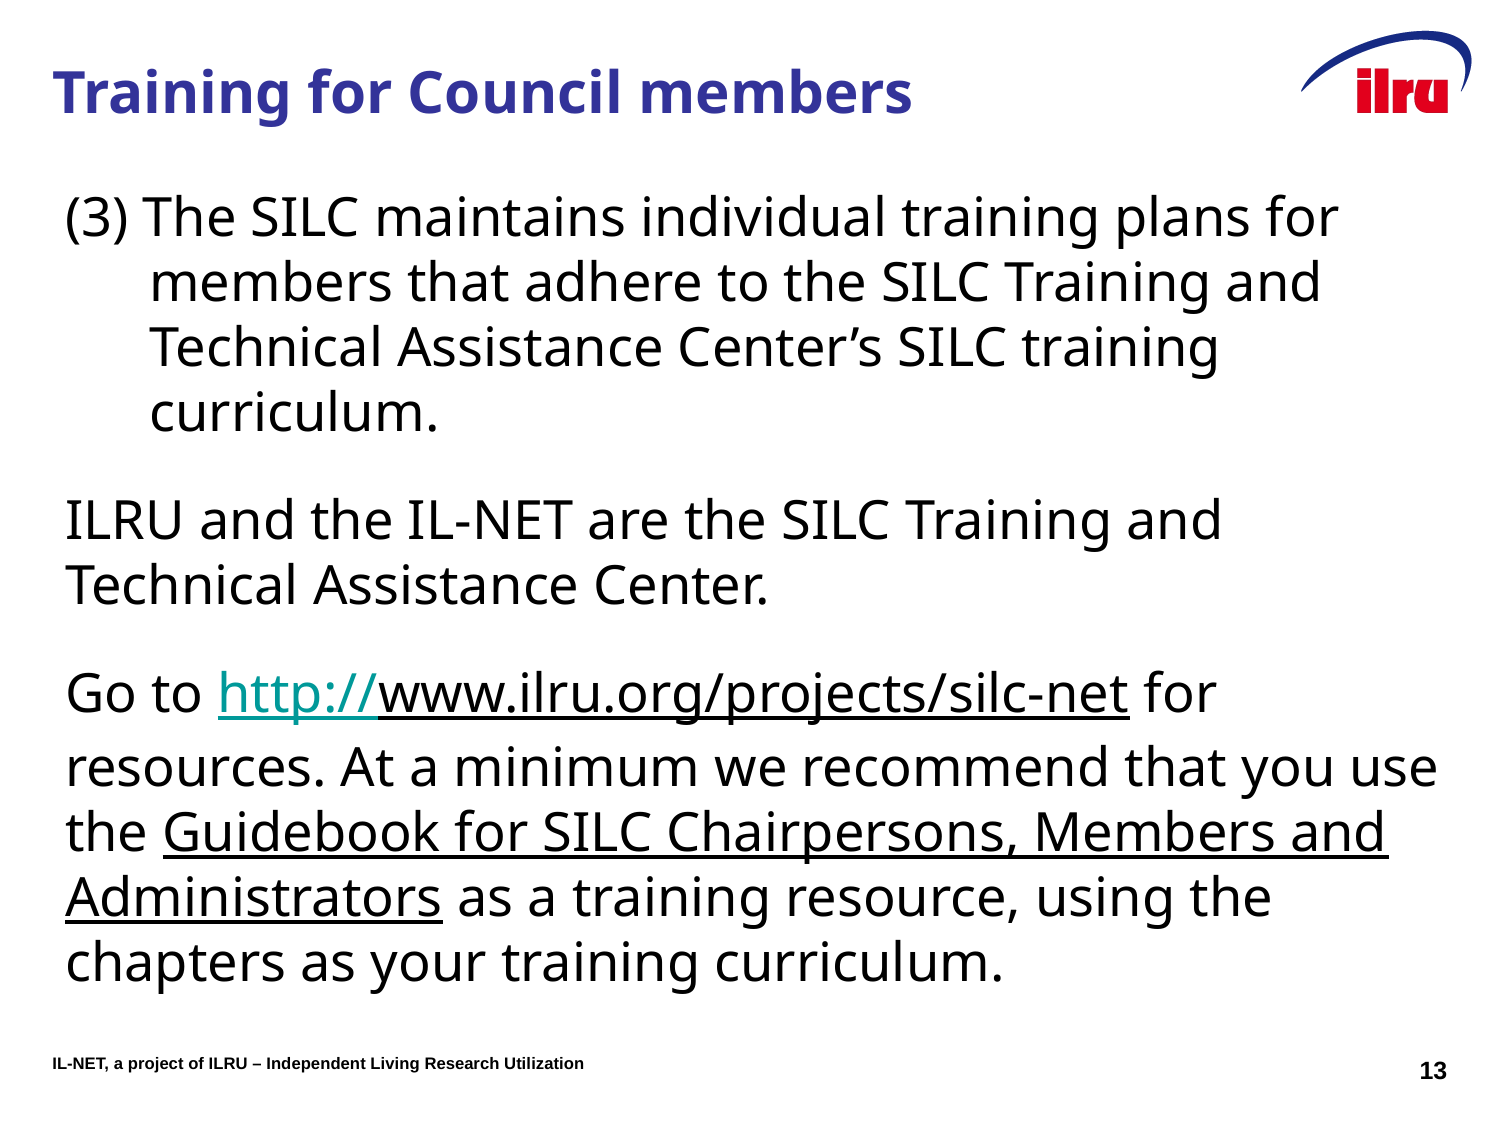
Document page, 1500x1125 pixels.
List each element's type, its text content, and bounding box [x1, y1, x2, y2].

slide_number 13 [1074, 1047, 1463, 1088]
picture [1299, 20, 1479, 124]
title Training for Council members [37, 24, 1301, 156]
list (3) The SILC maintains individual training plans for members that adhere to the SILC Training and Technical Assistance Center’s SILC training curriculum. ILRU and the IL-NET are the SILC Training and Technical Assistance Center. Go to http://www.ilru.org/projects/silc-net for resources. At a minimum we recommend that you use the Guidebook for SILC Chairpersons, Members and Administrators as a training resource, using the chapters as your training curriculum. [49, 174, 1463, 1001]
